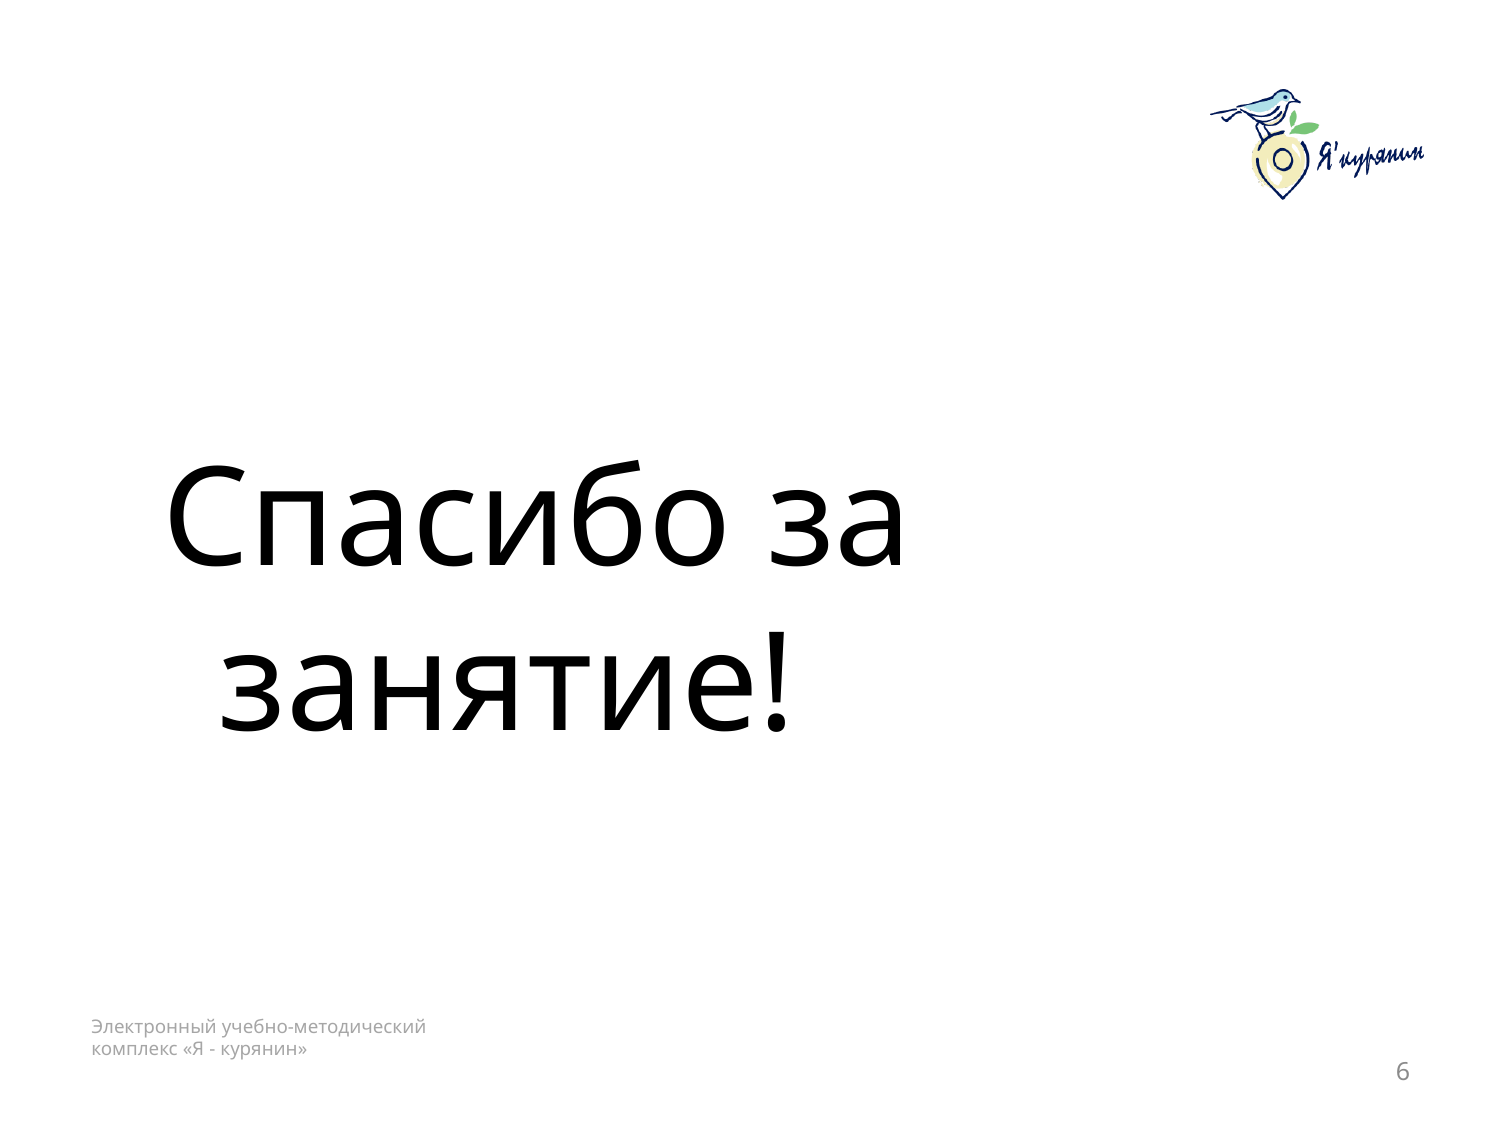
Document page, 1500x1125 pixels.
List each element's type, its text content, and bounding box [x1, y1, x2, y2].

list Спасибо за занятие! [147, 420, 1400, 551]
slide_number 6 [1074, 1042, 1425, 1103]
picture [1210, 89, 1424, 200]
